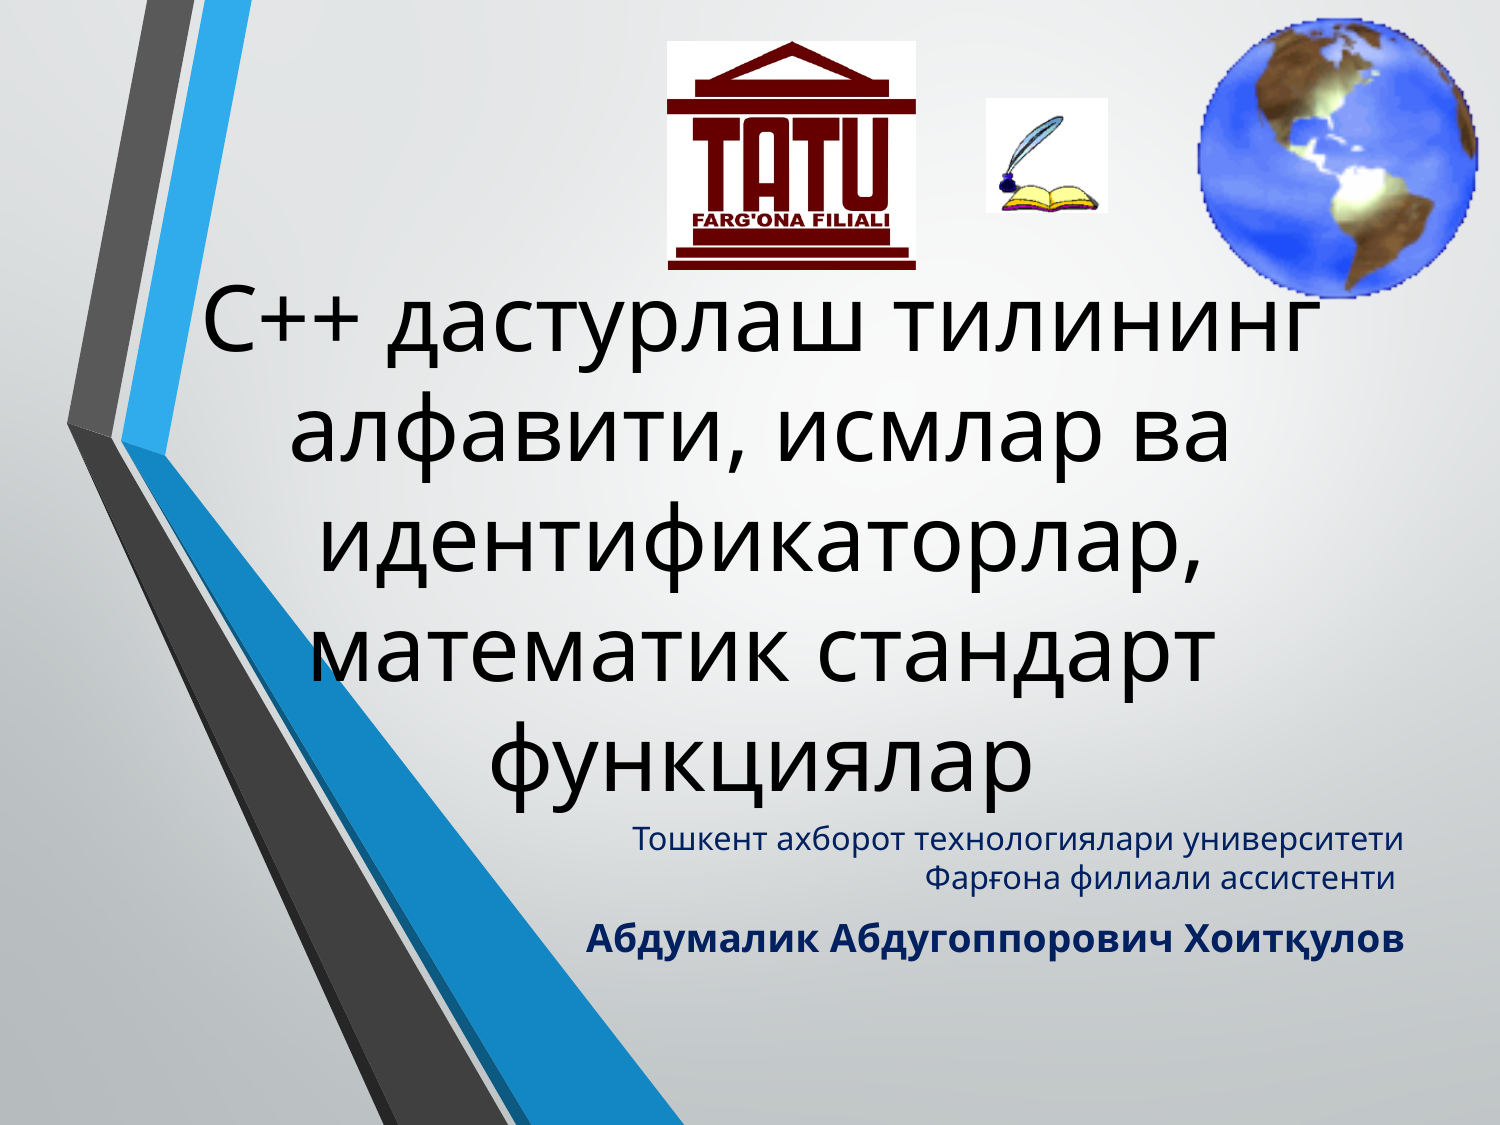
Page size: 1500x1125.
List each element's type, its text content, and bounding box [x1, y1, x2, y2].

picture [985, 98, 1109, 213]
picture [1172, 6, 1500, 312]
subtitle Тошкент ахборот технологиялари университети Фарғона филиали ассистенти Абдумалик Абдугоппорович Хоитқулов [561, 810, 1421, 1014]
title C++ дастурлаш тилининг алфавити, исмлар ва идентификаторлар, математик стандарт функциялар [53, 271, 1471, 799]
picture [666, 41, 916, 271]
